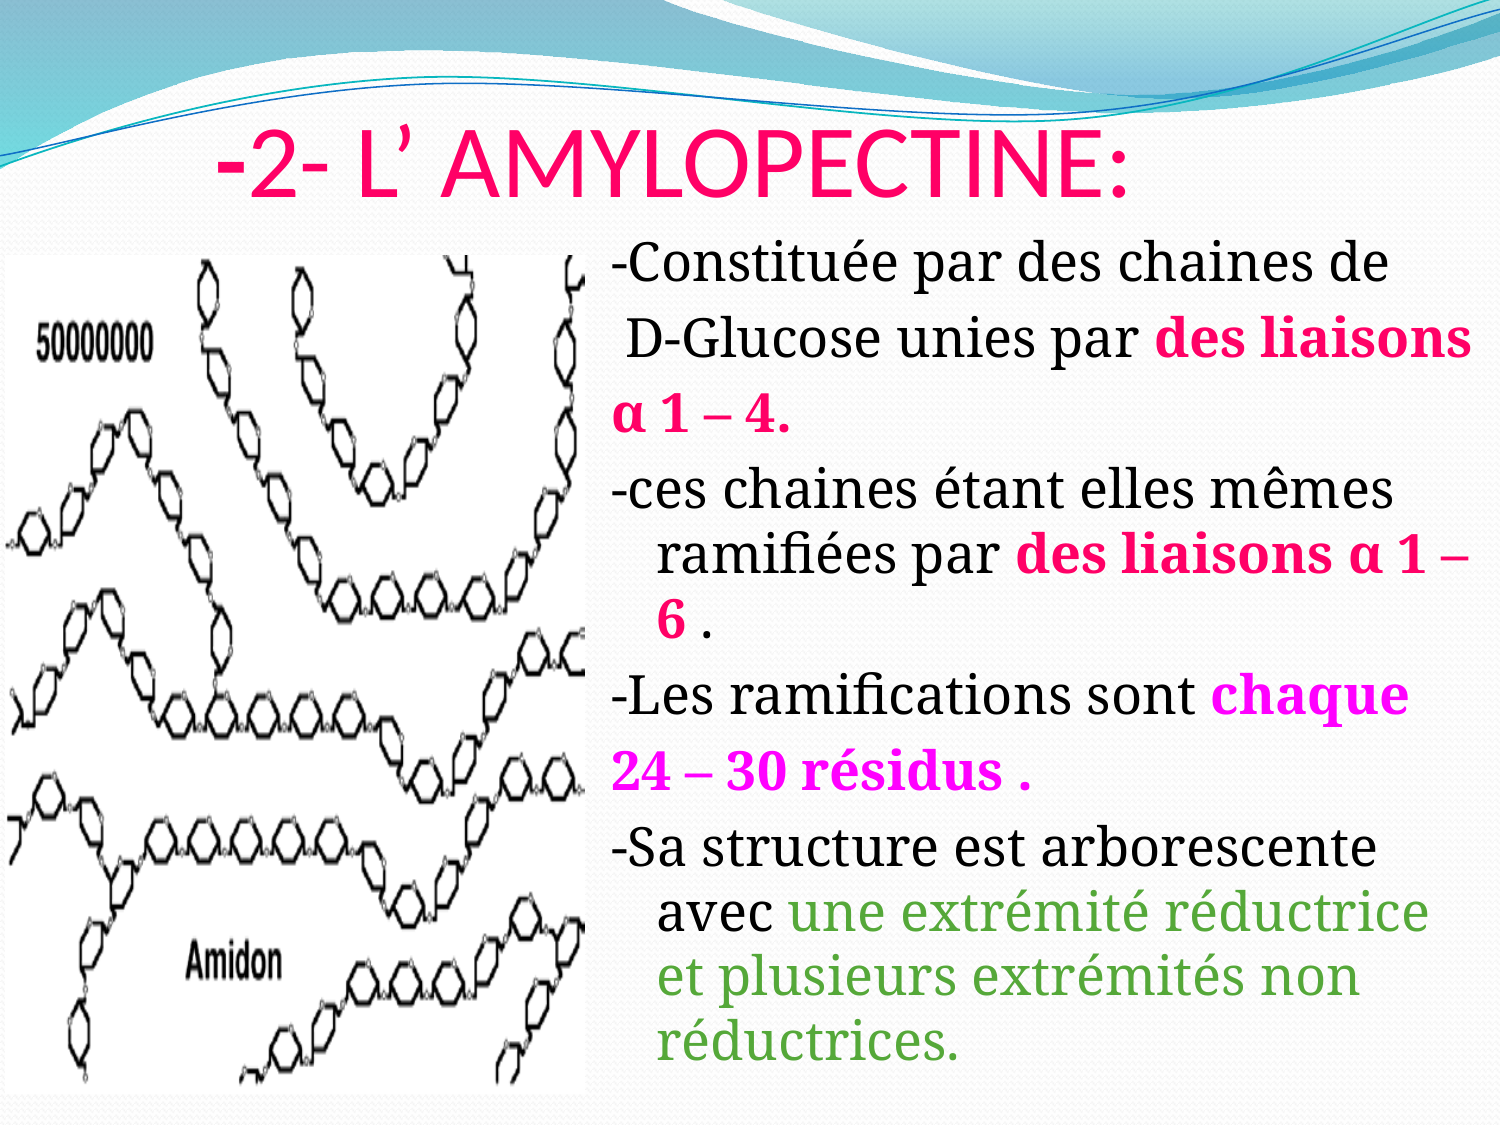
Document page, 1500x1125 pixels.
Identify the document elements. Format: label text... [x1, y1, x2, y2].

picture [5, 255, 585, 1095]
list -Constituée par des chaines de D-Glucose unies par des liaisons α 1 – 4. -ces chaines étant elles mêmes ramifiées par des liaisons α 1 – 6 . -Les ramifications sont chaque 24 – 30 résidus . -Sa structure est arborescente avec une extrémité réductrice et plusieurs extrémités non réductrices. [596, 219, 1500, 1125]
title -2- L’ AMYLOPECTINE: [215, 30, 1500, 219]
